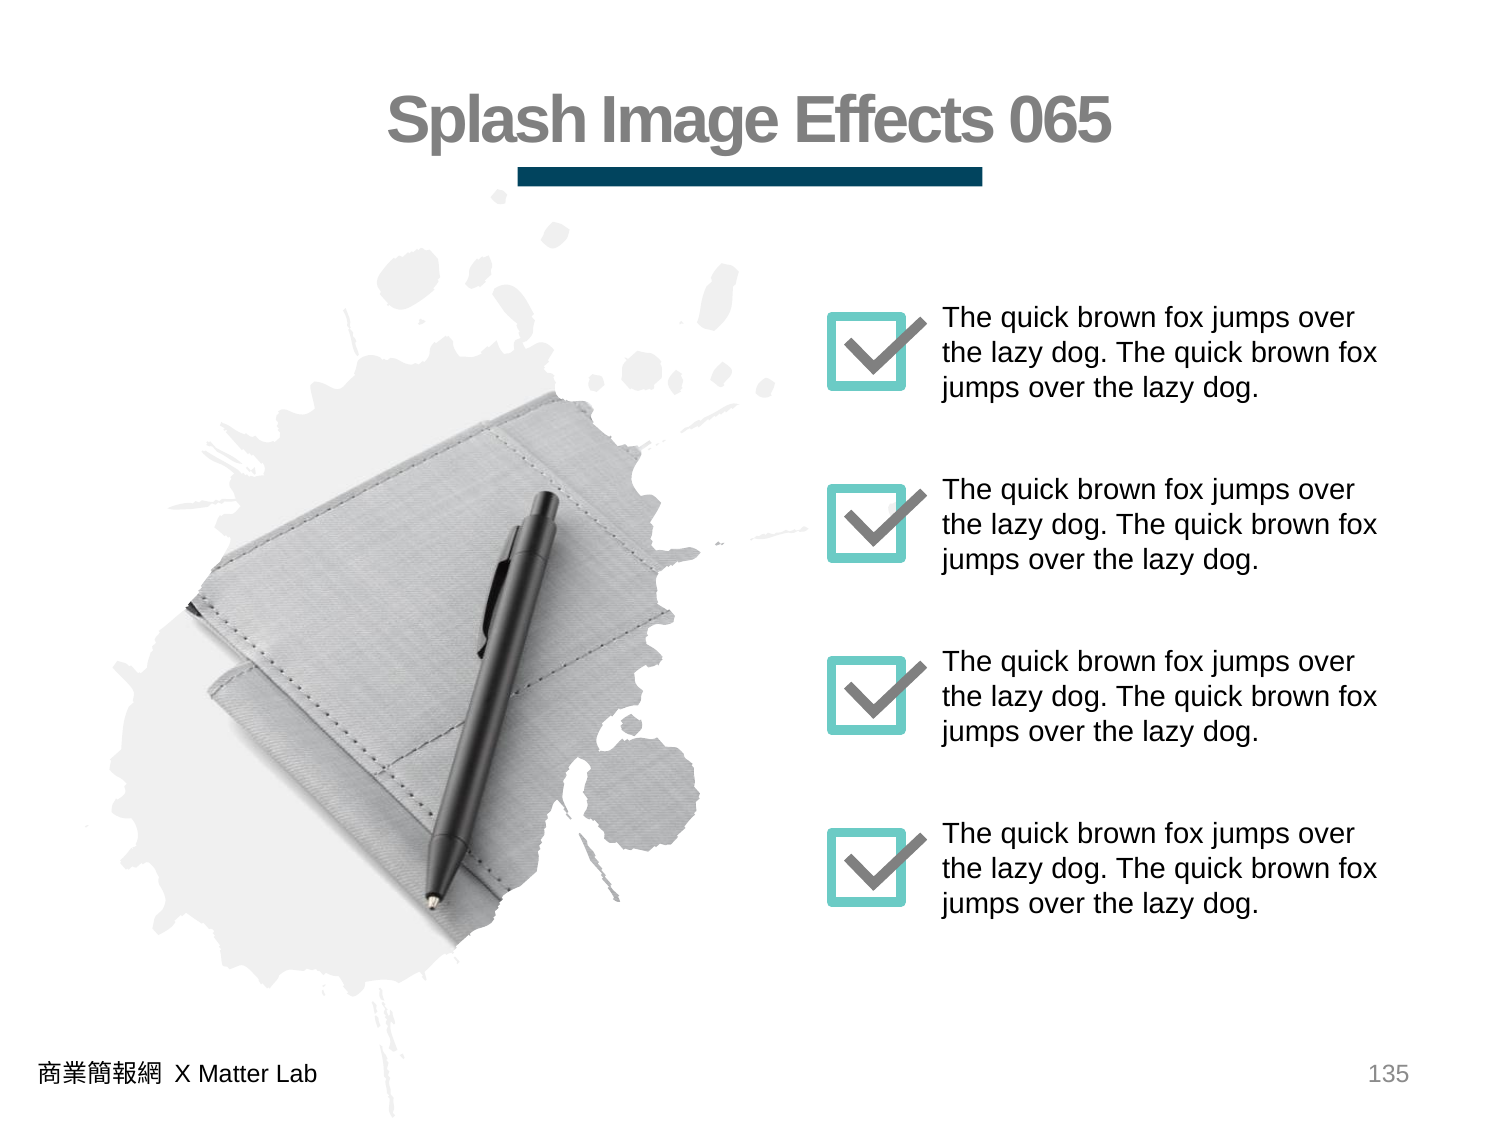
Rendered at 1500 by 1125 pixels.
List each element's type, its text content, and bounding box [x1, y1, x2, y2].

text_box The quick brown fox jumps over the lazy dog. The quick brown fox jumps over the lazy dog. [927, 290, 1408, 411]
text_box The quick brown fox jumps over the lazy dog. The quick brown fox jumps over the lazy dog. [927, 806, 1408, 927]
text_box Splash Image Effects 065 [371, 68, 1129, 164]
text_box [831, 316, 928, 387]
text_box The quick brown fox jumps over the lazy dog. The quick brown fox jumps over the lazy dog. [927, 462, 1408, 583]
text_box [831, 488, 928, 559]
text_box The quick brown fox jumps over the lazy dog. The quick brown fox jumps over the lazy dog. [927, 634, 1408, 755]
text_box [831, 660, 928, 731]
text_box [515, 165, 984, 188]
slide_number 134 [1074, 1042, 1425, 1103]
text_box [831, 832, 928, 903]
picture [84, 188, 912, 1119]
footer 商業簡報網 X Matter Lab [23, 1042, 79, 1103]
